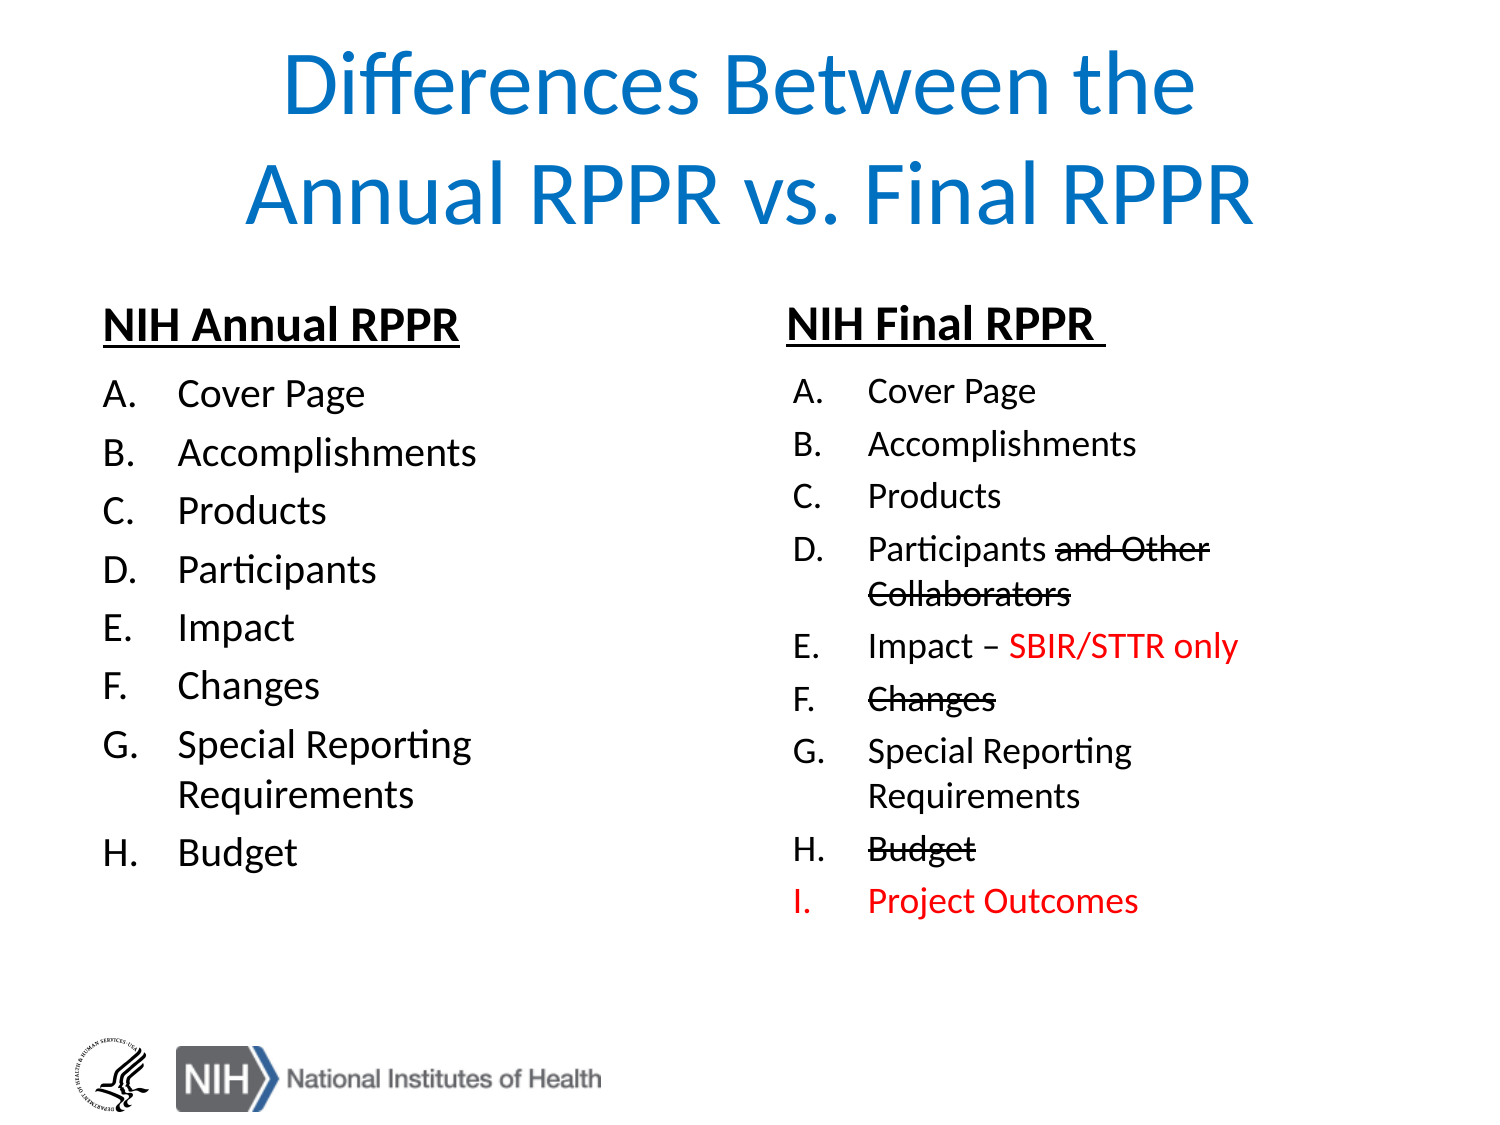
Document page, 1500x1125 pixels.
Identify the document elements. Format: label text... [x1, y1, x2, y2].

picture [176, 1046, 601, 1112]
list Cover Page Accomplishments Products Participants Impact Changes Special Reporting Requirements Budget [87, 358, 628, 989]
picture [75, 1038, 149, 1112]
title Differences Between the Annual RPPR vs. Final RPPR [29, 25, 1474, 250]
list Cover Page Accomplishments Products Participants and Other Collaborators Impact – SBIR/STTR only Changes Special Reporting Requirements Budget Project Outcomes [777, 358, 1318, 989]
text_box NIH Final RPPR [771, 283, 1312, 389]
text_box NIH Annual RPPR [87, 283, 642, 389]
